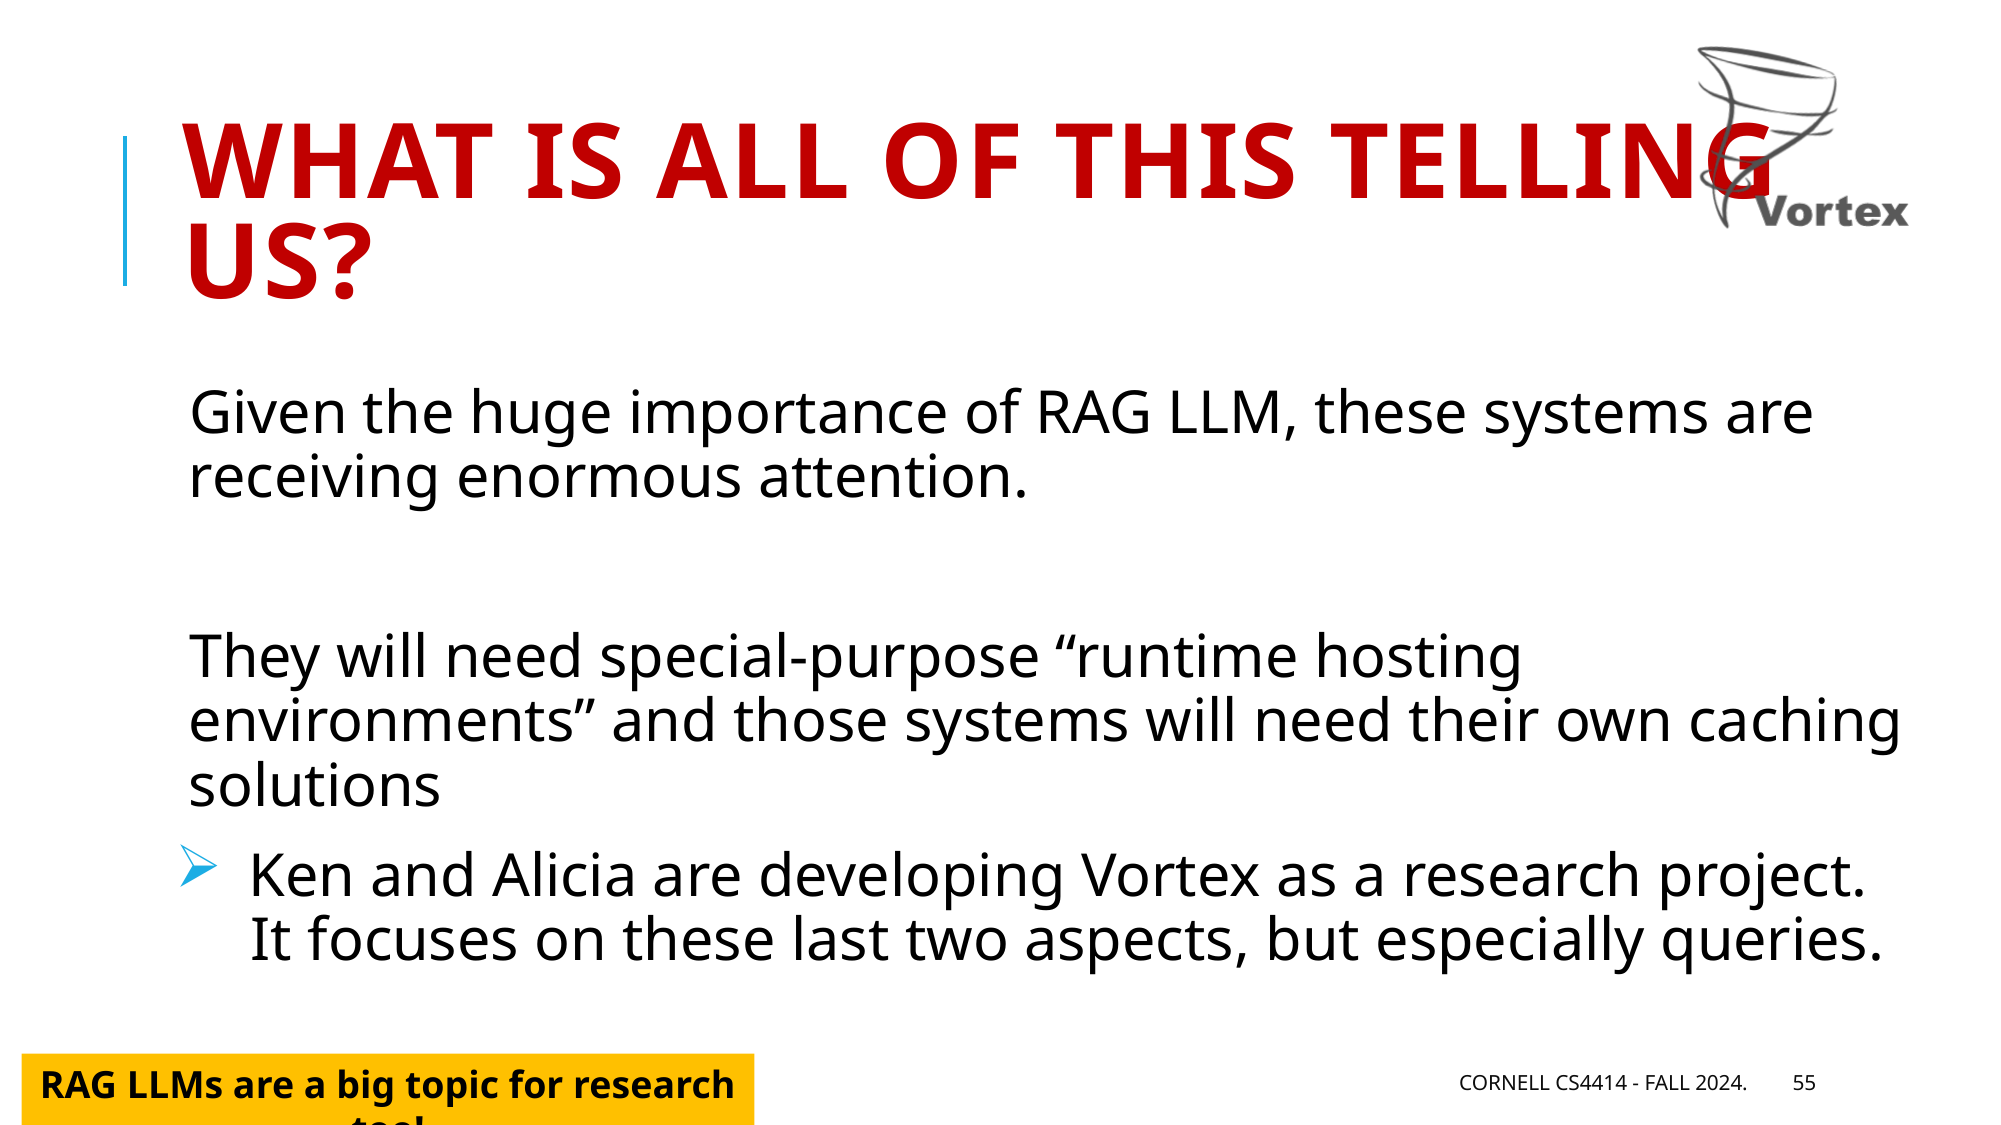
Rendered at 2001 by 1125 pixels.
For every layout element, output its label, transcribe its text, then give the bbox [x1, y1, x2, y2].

text_box RAG LLMs are a big topic for research too! [21, 1053, 755, 1125]
picture [1625, 18, 1966, 267]
list Given the huge importance of RAG LLM, these systems are receiving enormous attention. They will need special-purpose “runtime hosting environments” and those systems will need their own caching solutions Ken and Alicia are developing Vortex as a research project. It focuses on these last two aspects, but especially queries. [168, 375, 1914, 1035]
title What is all of this telling us? [168, 96, 1914, 342]
slide_number 55 [1777, 1061, 1938, 1107]
footer Cornell CS4414 - Fall 2024. [794, 1061, 1763, 1107]
